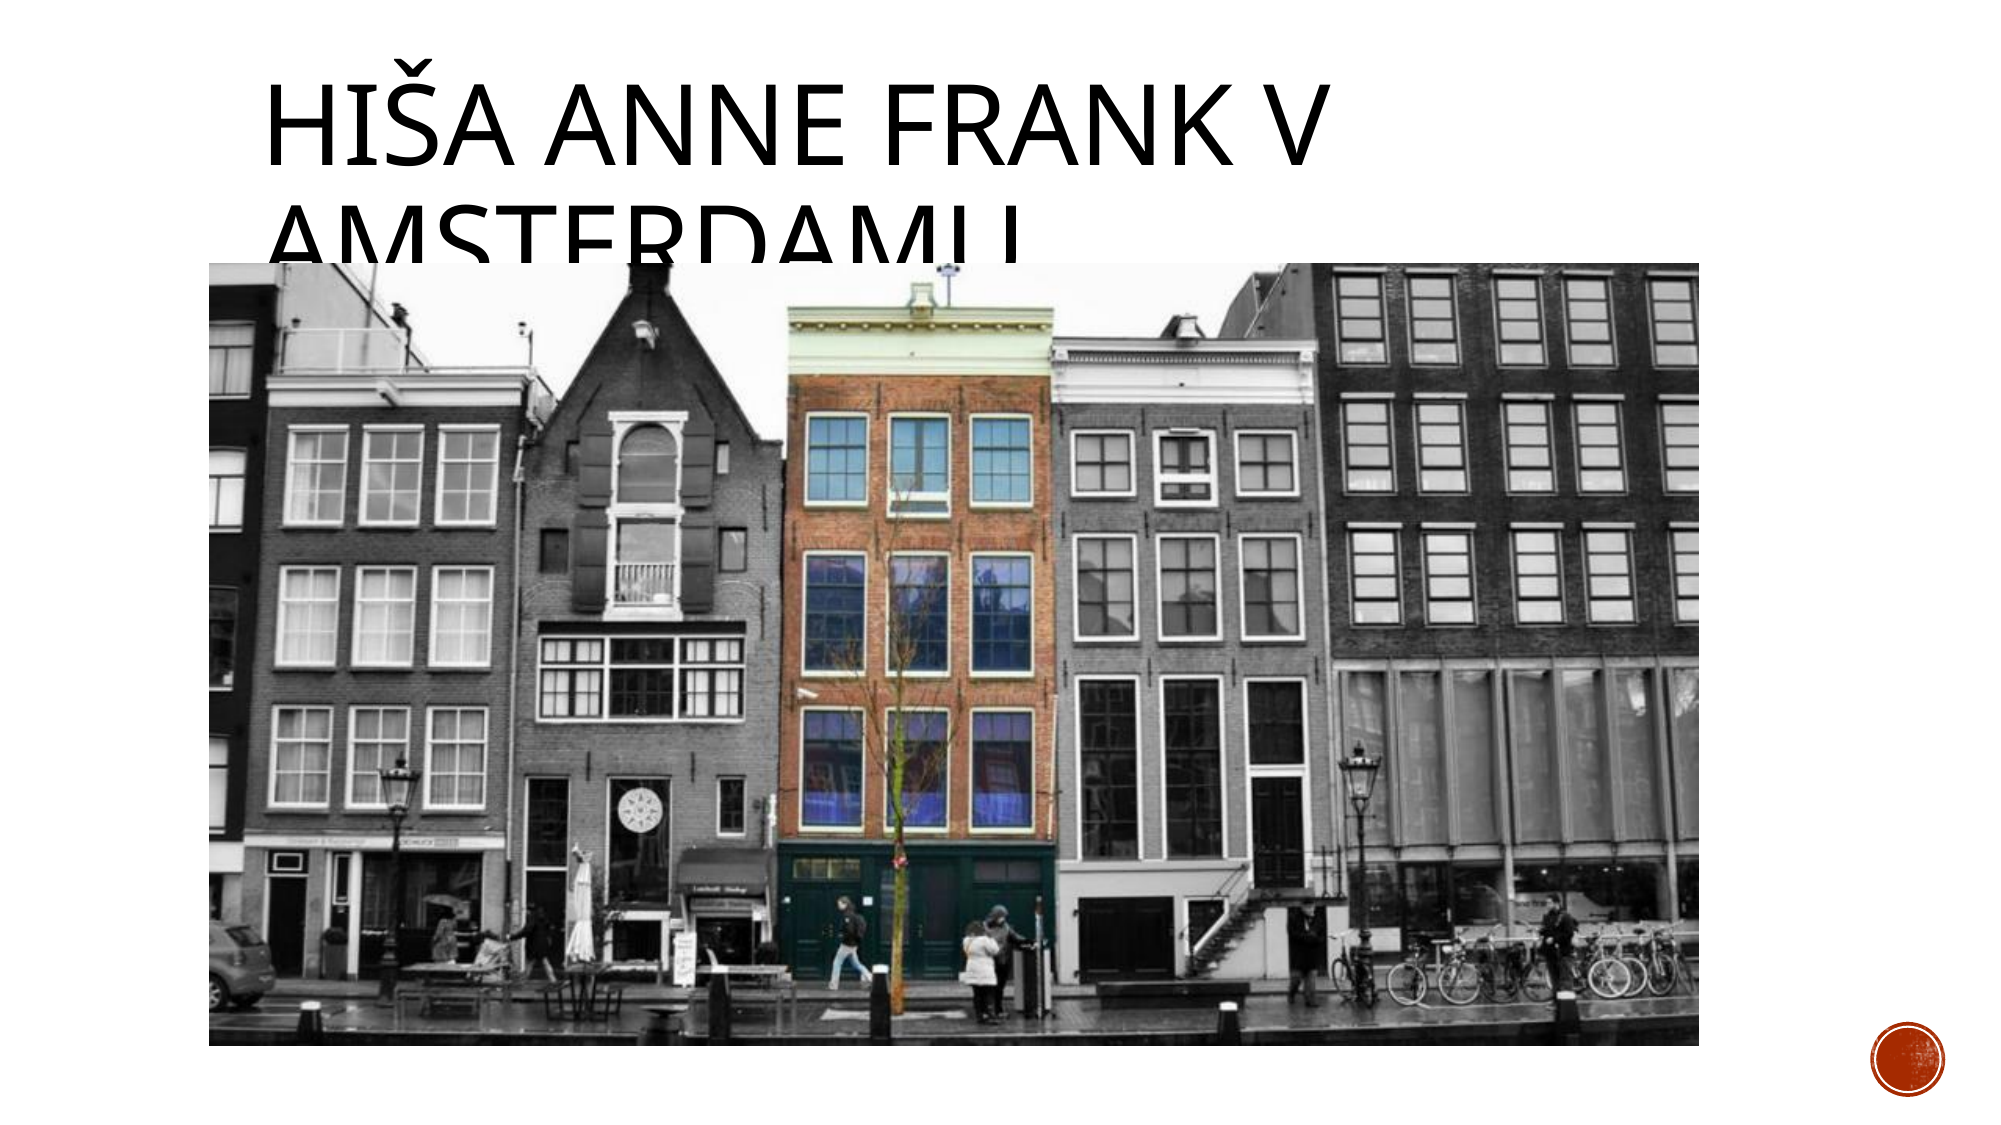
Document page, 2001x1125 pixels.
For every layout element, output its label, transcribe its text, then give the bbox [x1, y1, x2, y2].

title Hiša anne frank v amsterdamu [245, 57, 1896, 322]
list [213, 267, 1696, 1041]
